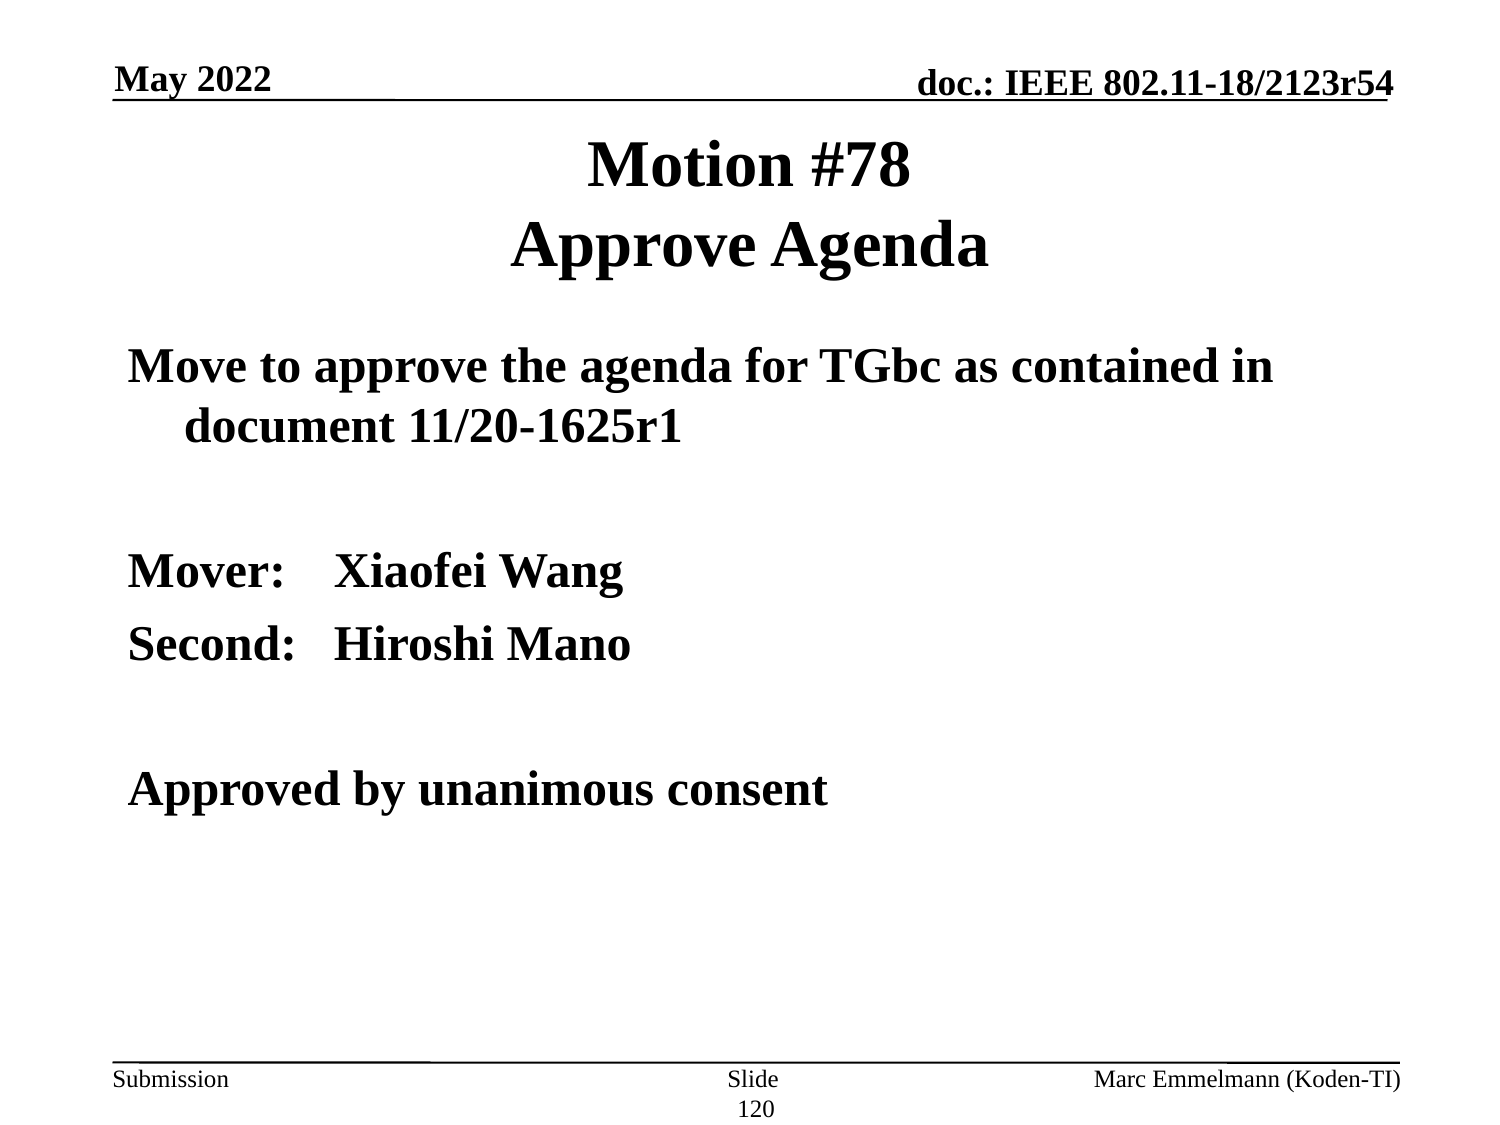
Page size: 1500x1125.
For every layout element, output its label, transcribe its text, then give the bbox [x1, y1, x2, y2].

footer Marc Emmelmann (Koden-TI) [878, 1061, 1402, 1093]
slide_number Slide 120 [712, 1061, 800, 1123]
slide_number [114, 54, 423, 100]
title Motion #78 Approve Agenda [112, 112, 1388, 288]
list Move to approve the agenda for TGbc as contained in document 11/20-1625r1 Mover: Xiaofei Wang Second: Hiroshi Mano Approved by unanimous consent [112, 324, 1388, 1000]
